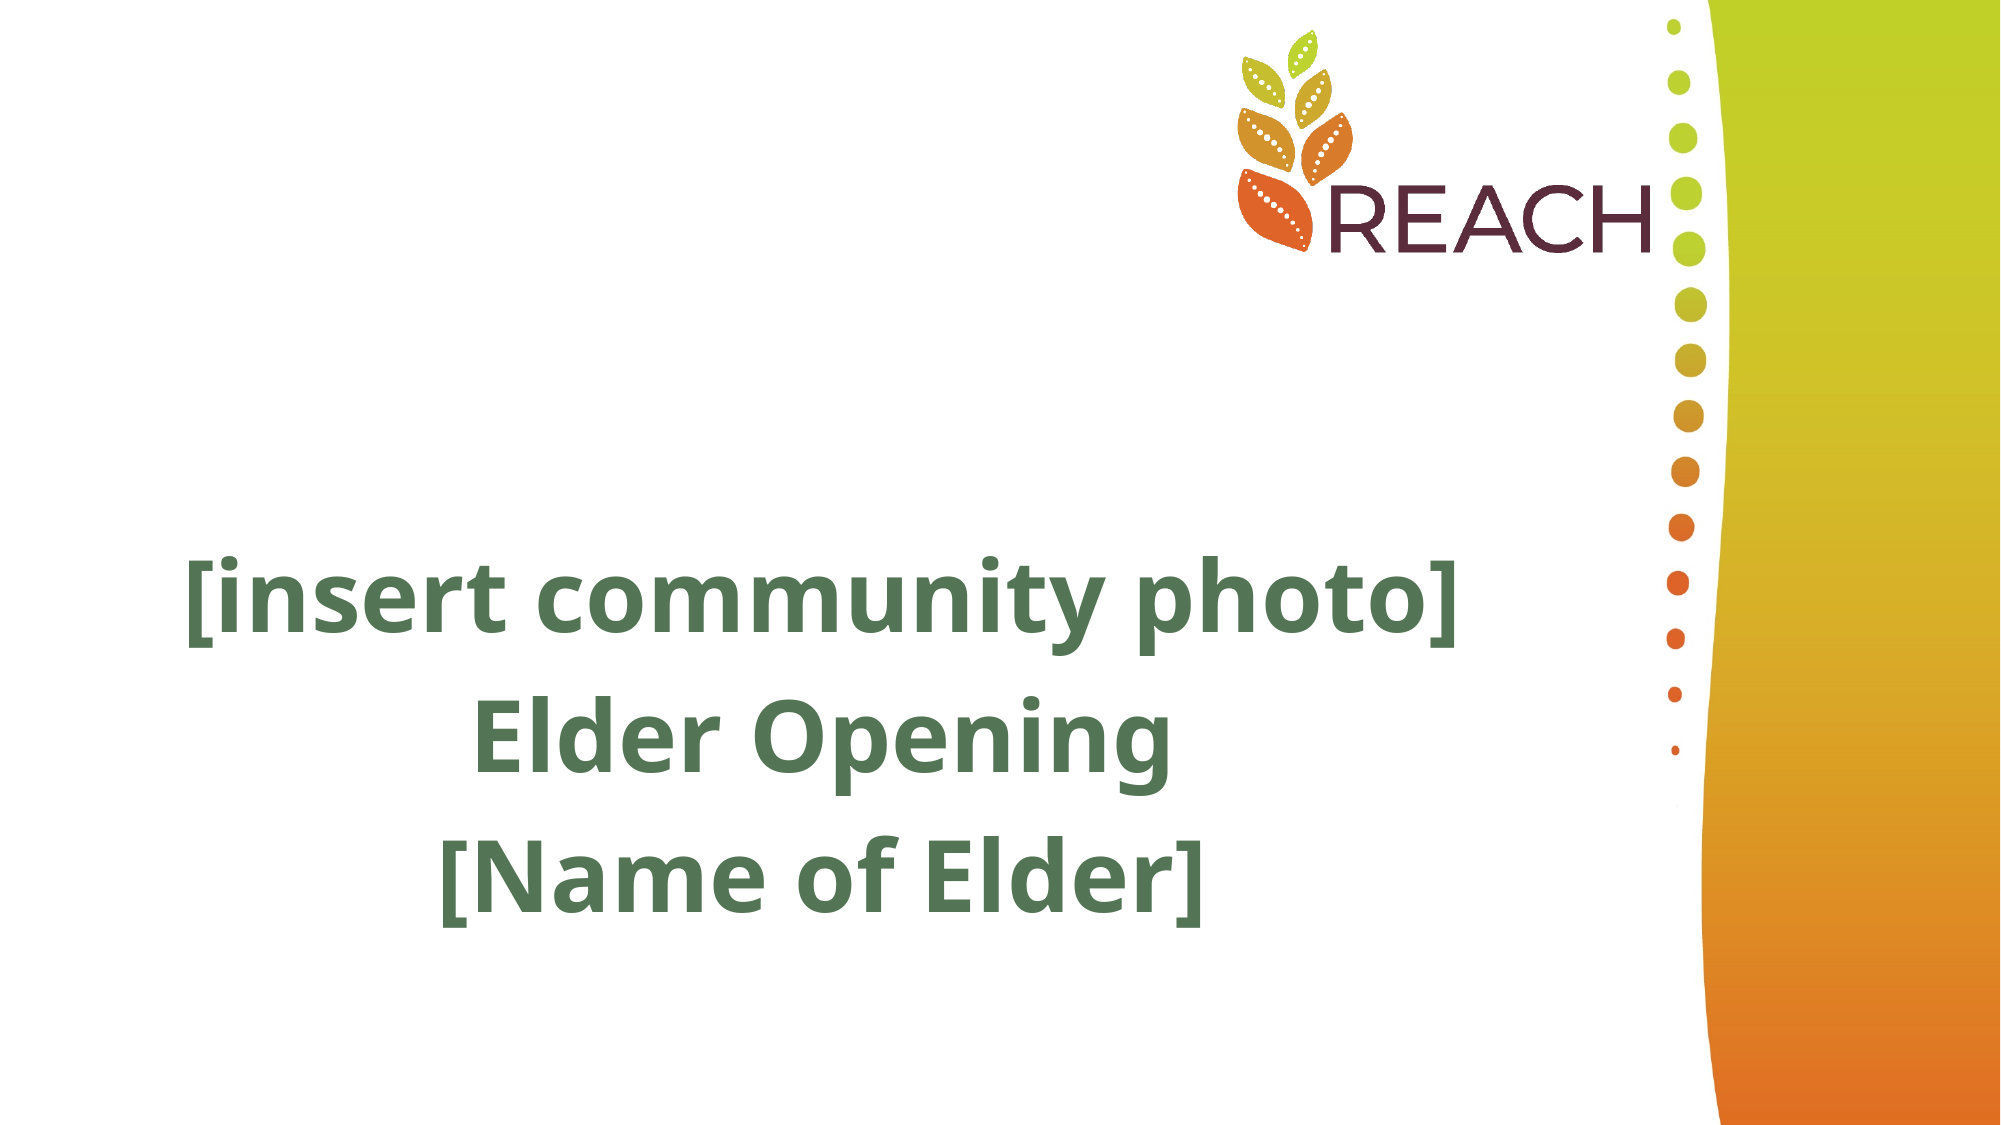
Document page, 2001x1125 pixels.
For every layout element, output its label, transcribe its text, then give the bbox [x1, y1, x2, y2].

picture [1237, 0, 2001, 1125]
list [insert community photo] Elder Opening [Name of Elder] [137, 525, 1508, 650]
